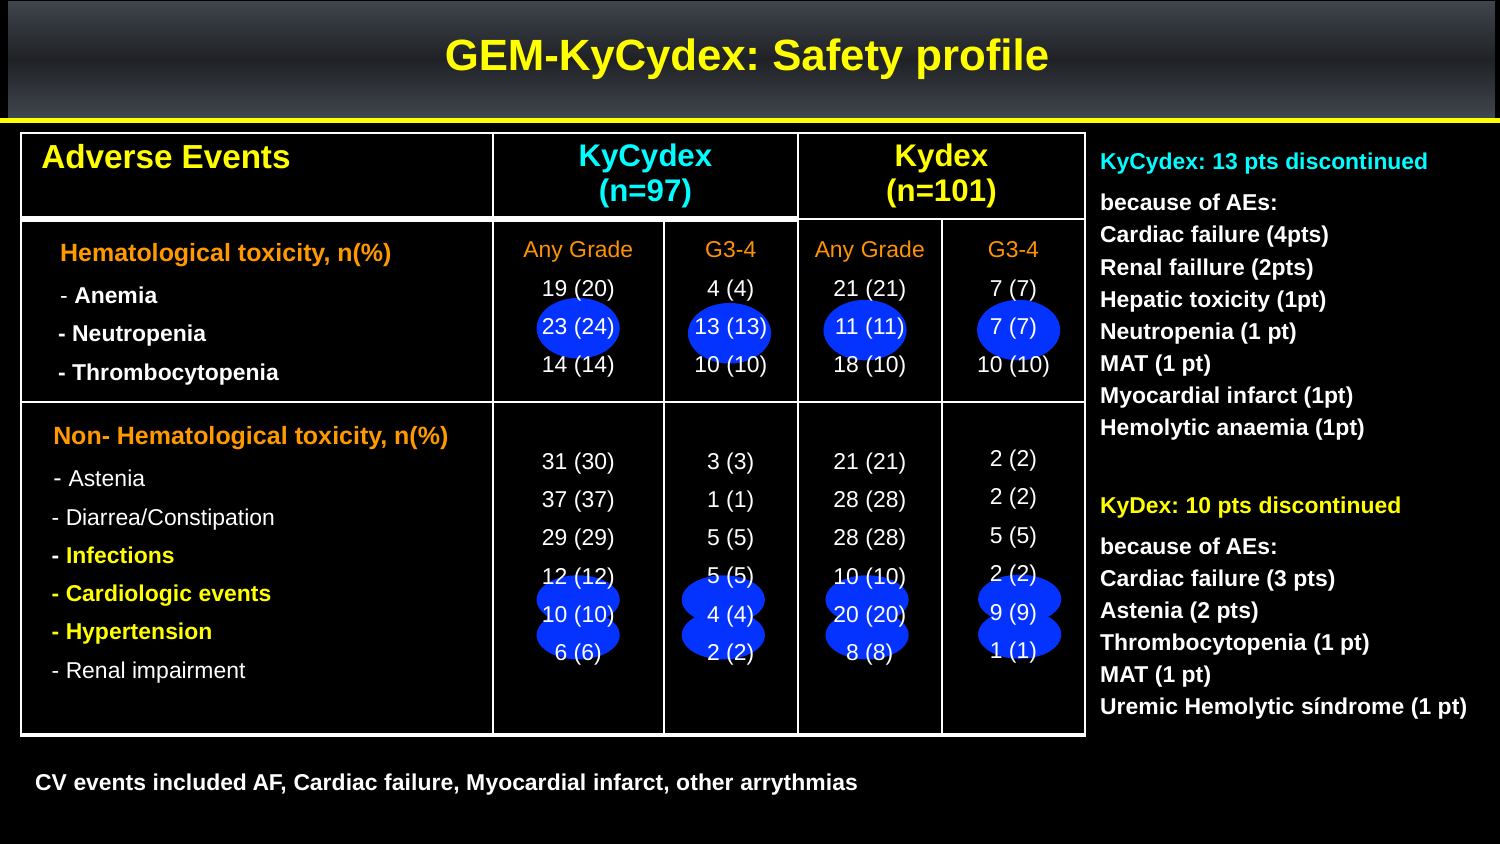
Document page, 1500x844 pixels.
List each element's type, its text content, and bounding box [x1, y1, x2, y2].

table_header KyCydex (n=97) [494, 134, 797, 216]
table_cell Any Grade 21 (21) 11 (11) 18 (10) [799, 220, 941, 401]
table_cell G3-4 4 (4) 13 (13) 10 (10) [665, 222, 797, 401]
table_cell G3-4 7 (7) 7 (7) 10 (10) [943, 220, 1084, 401]
table_cell 2 (2) 2 (2) 5 (5) 2 (2) 9 (9) 1 (1) [943, 403, 1084, 733]
table_cell Any Grade 19 (20) 23 (24) 14 (14) [494, 222, 663, 401]
table_header Kydex (n=101) [799, 134, 1084, 218]
table_cell Non- Hematological toxicity, n(%) - Astenia - Diarrea/Constipation - Infections - Cardiologic events - Hypertension - Renal impairment [22, 403, 492, 733]
text_box KyCydex: 13 pts discontinued because of AEs: Cardiac failure (4pts) Renal faillure (2pts) Hepatic toxicity (1pt) Neutropenia (1 pt) MAT (1 pt) Myocardial infarct (1pt) Hemolytic anaemia (1pt) KyDex: 10 pts discontinued because of AEs: Cardiac failure (3 pts) Astenia (2 pts) Thrombocytopenia (1 pt) MAT (1 pt) Uremic Hemolytic síndrome (1 pt) [1085, 129, 1500, 727]
table_cell 31 (30) 37 (37) 29 (29) 12 (12) 10 (10) 6 (6) [494, 403, 663, 733]
text_box CV events included AF, Cardiac failure, Myocardial infarct, other arrythmias [13, 746, 1093, 803]
table_cell 3 (3) 1 (1) 5 (5) 5 (5) 4 (4) 2 (2) [665, 403, 797, 733]
table_cell 21 (21) 28 (28) 28 (28) 10 (10) 20 (20) 8 (8) [799, 403, 941, 733]
table_cell Hematological toxicity, n(%) - Anemia - Neutropenia - Thrombocytopenia [22, 222, 492, 401]
table_header Adverse Events [22, 134, 492, 216]
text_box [0, 0, 1500, 120]
